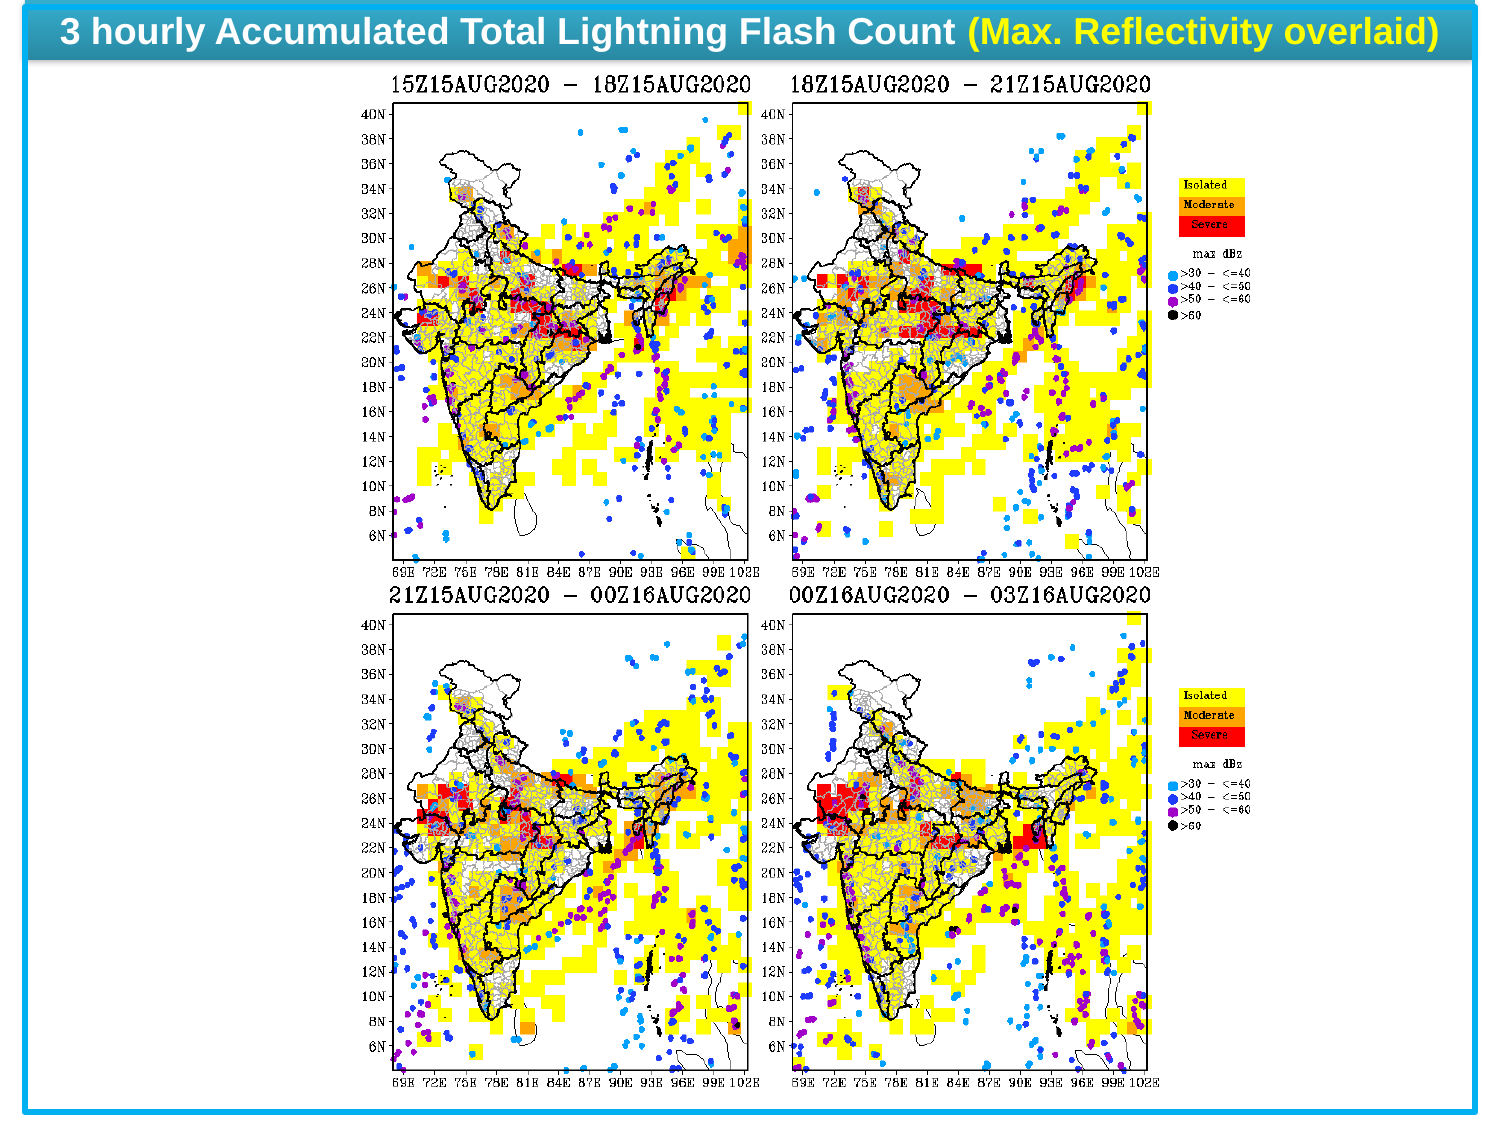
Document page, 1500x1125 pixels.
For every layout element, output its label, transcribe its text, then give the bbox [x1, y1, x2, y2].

text_box [23, 5, 1477, 1114]
picture [361, 75, 1250, 1087]
text_box 3 hourly Accumulated Total Lightning Flash Count (Max. Reflectivity overlaid) [24, 0, 1475, 5]
